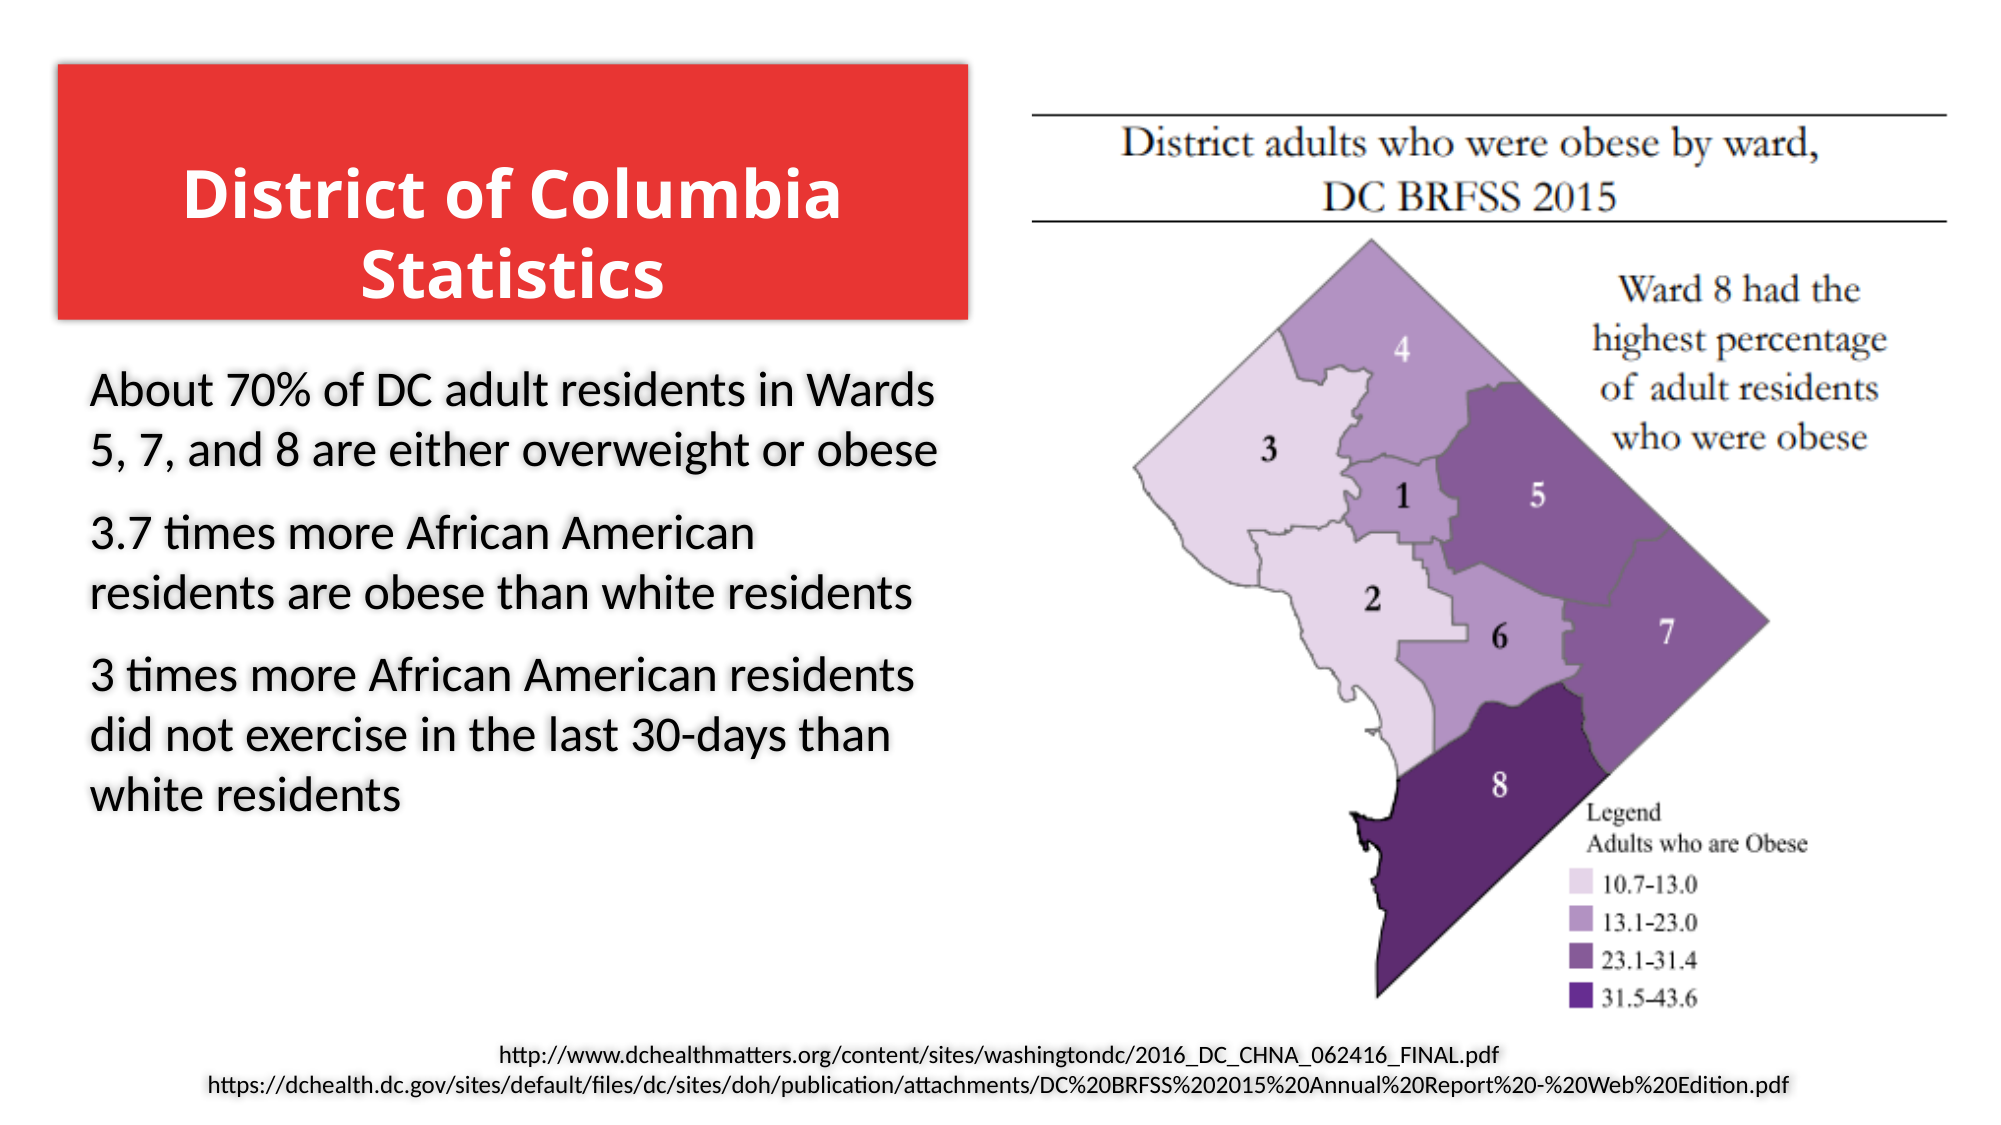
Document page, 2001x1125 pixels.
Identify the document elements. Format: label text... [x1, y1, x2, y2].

title District of Columbia Statistics [57, 64, 969, 320]
list http://www.dchealthmatters.org/content/sites/washingtondc/2016_DC_CHNA_062416_FINAL.pdf https://dchealth.dc.gov/sites/default/files/dc/sites/doh/publication/attachments/DC%20BRFSS%202015%20Annual%20Report%20-%20Web%20Edition.pdf [57, 1031, 1943, 1125]
picture [967, 93, 1969, 1032]
list About 70% of DC adult residents in Wards 5, 7, and 8 are either overweight or obese 3.7 times more African American residents are obese than white residents 3 times more African American residents did not exercise in the last 30-days than white residents [74, 349, 967, 1000]
